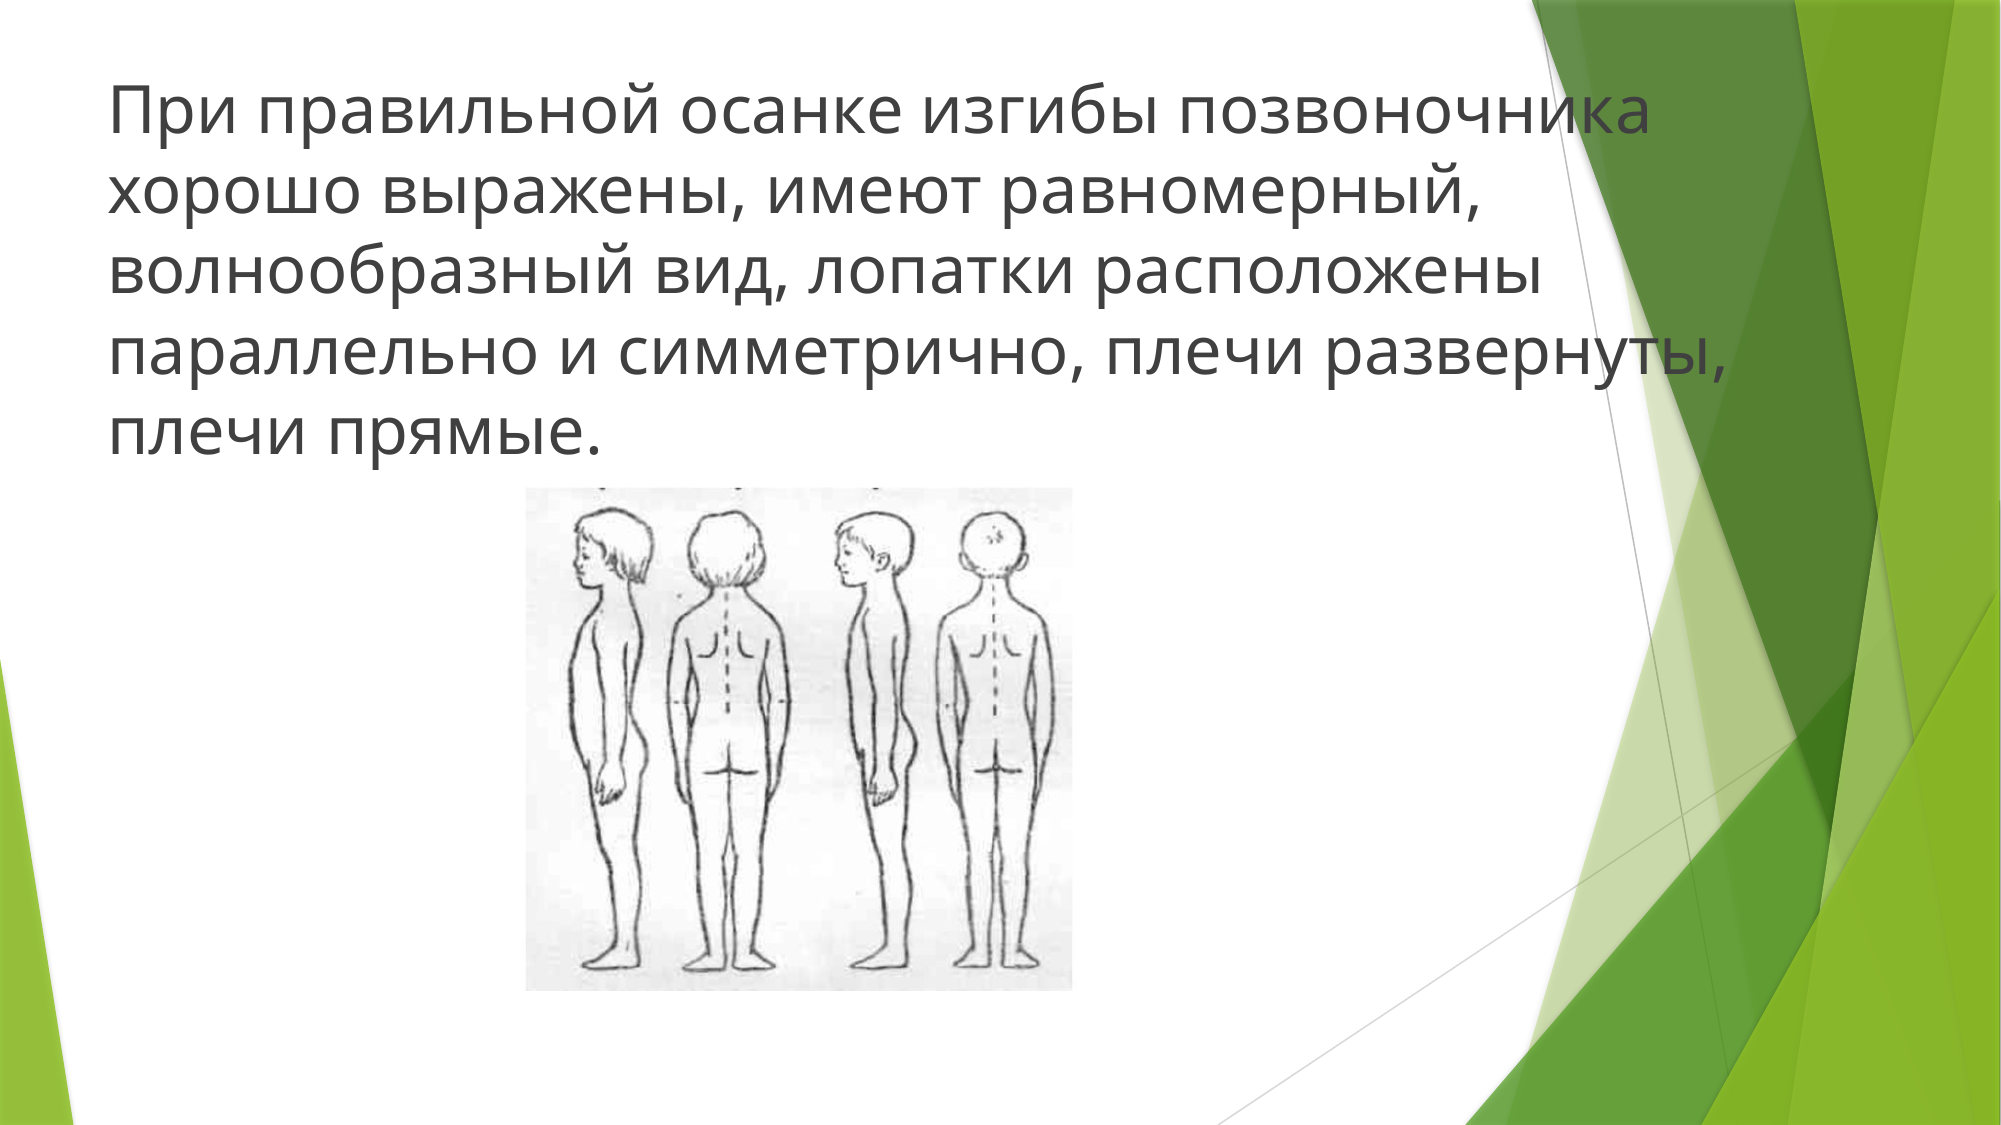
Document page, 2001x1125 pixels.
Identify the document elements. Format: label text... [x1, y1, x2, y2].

list При правильной осанке изгибы позвоночника хорошо выражены, имеют равномерный, волнообразный вид, лопатки расположены параллельно и симметрично, плечи развернуты, плечи прямые. [92, 59, 1889, 992]
picture [462, 459, 1158, 992]
